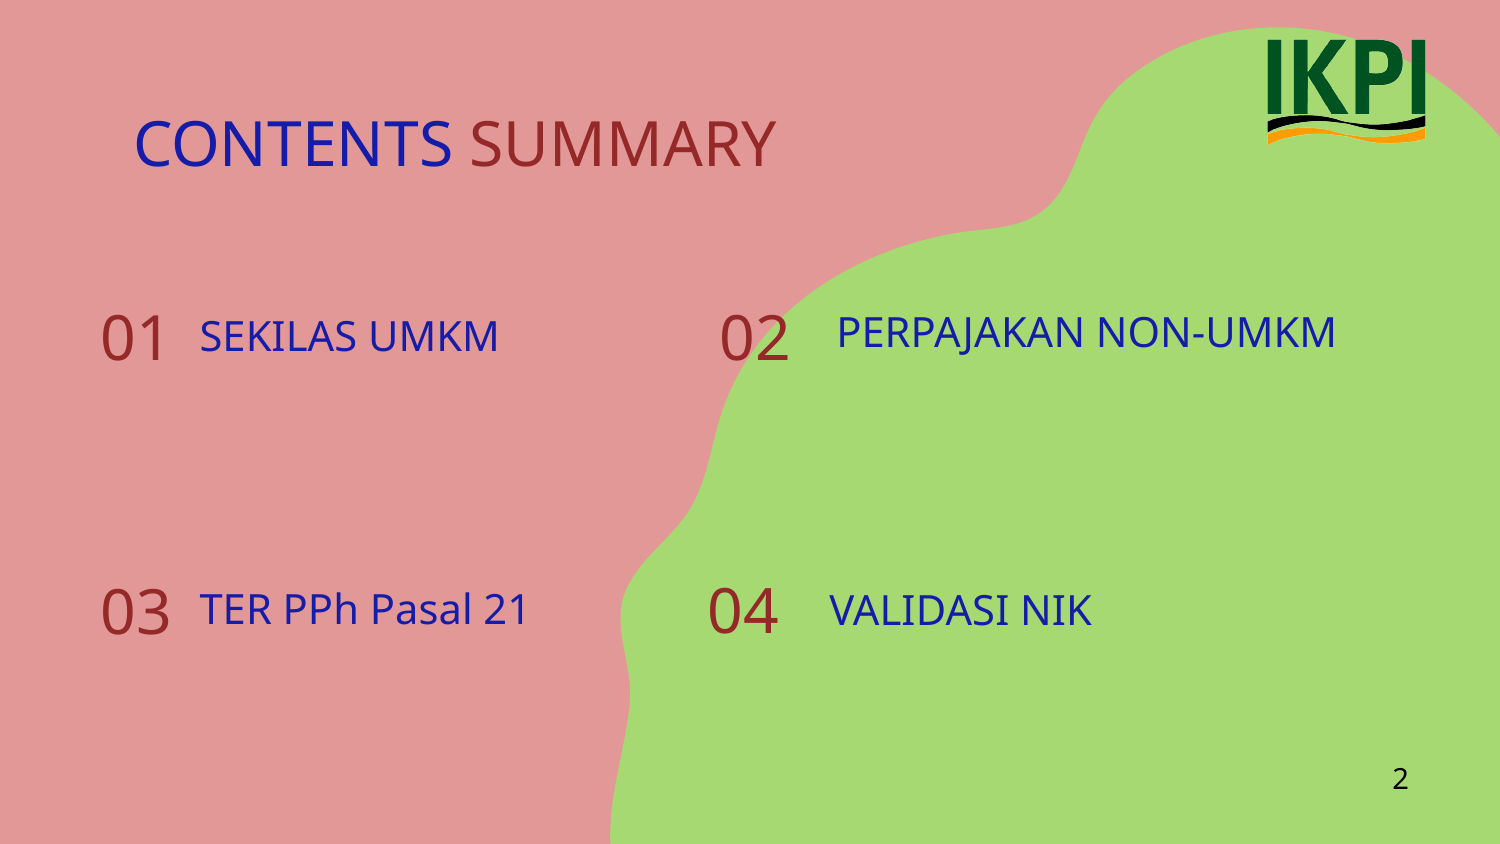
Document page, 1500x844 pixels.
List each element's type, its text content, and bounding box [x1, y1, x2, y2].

picture [1261, 33, 1433, 152]
title 01 [85, 292, 184, 379]
subtitle TER PPh Pasal 21 [184, 565, 751, 652]
title 02 [704, 291, 834, 379]
title 04 [751, 565, 814, 652]
subtitle VALIDASI NIK [814, 565, 1264, 652]
title CONTENTS SUMMARY [118, 88, 1382, 183]
subtitle PERPAJAKAN NON-UMKM [821, 287, 1382, 374]
title 03 [85, 565, 215, 653]
text_box 2 [1377, 753, 1432, 804]
subtitle SEKILAS UMKM [184, 291, 634, 379]
